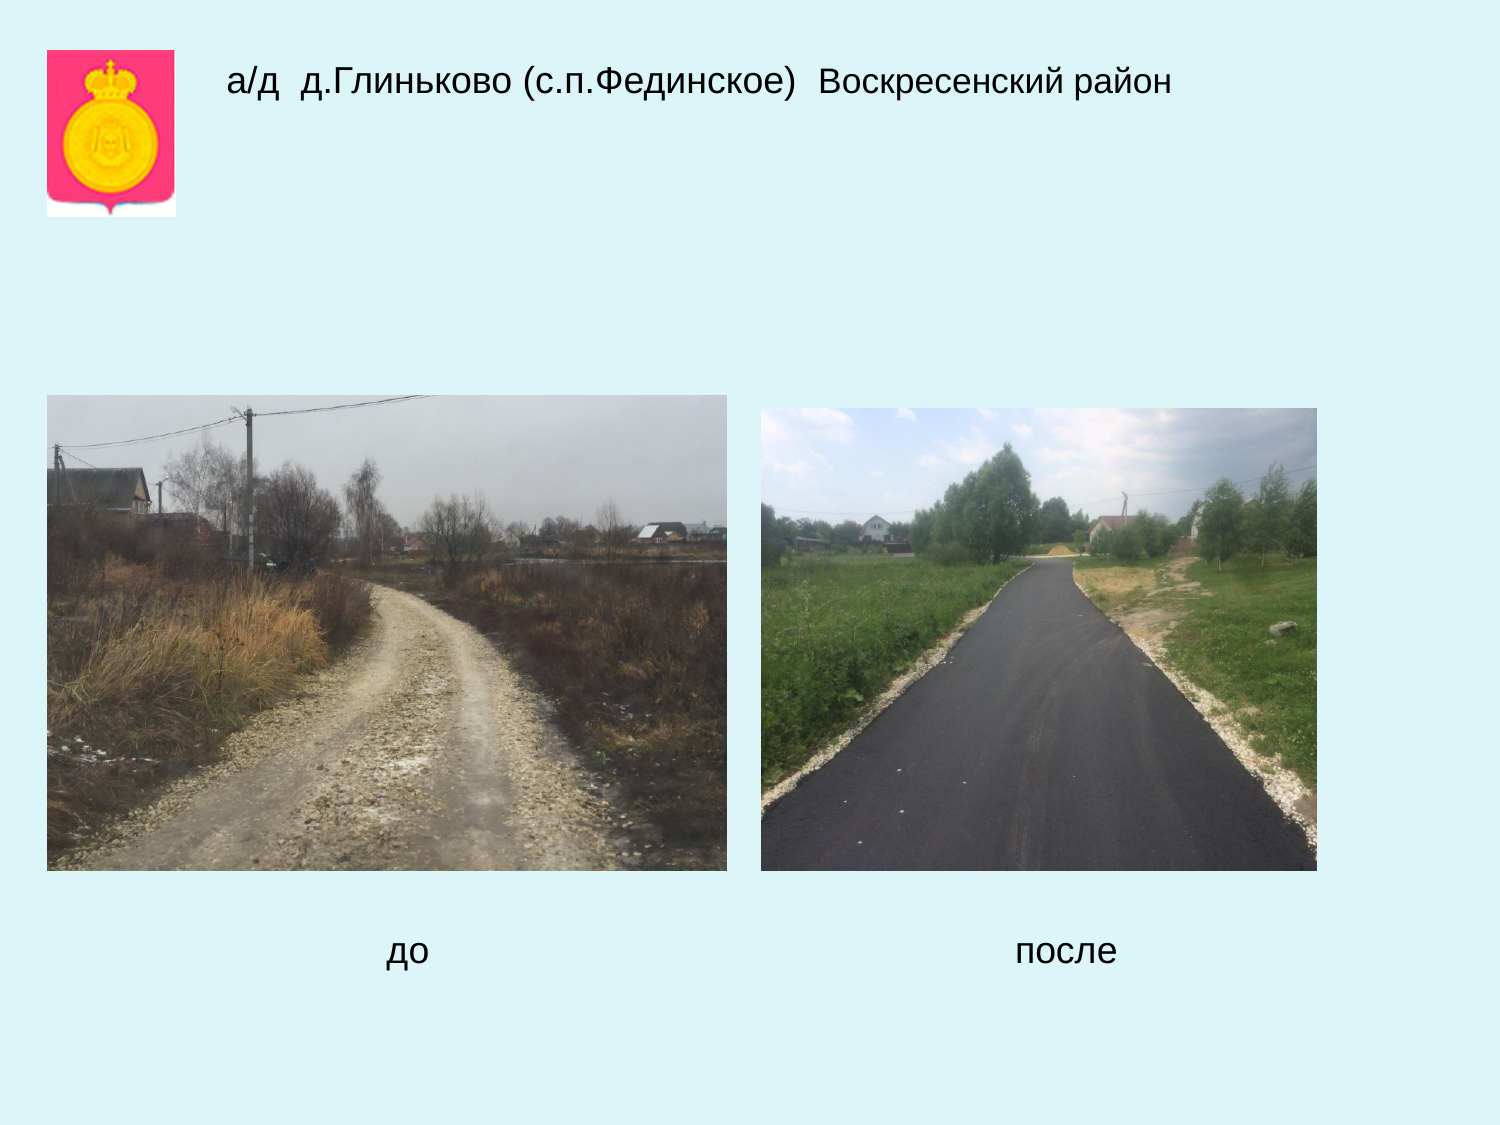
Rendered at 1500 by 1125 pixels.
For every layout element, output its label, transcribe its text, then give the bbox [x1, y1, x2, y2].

text_box а/д д.Глиньково (с.п.Фединское) Воскресенский район [211, 48, 1284, 109]
picture [46, 395, 728, 872]
text_box до после [371, 918, 1194, 979]
picture [46, 50, 176, 217]
picture [761, 408, 1318, 872]
